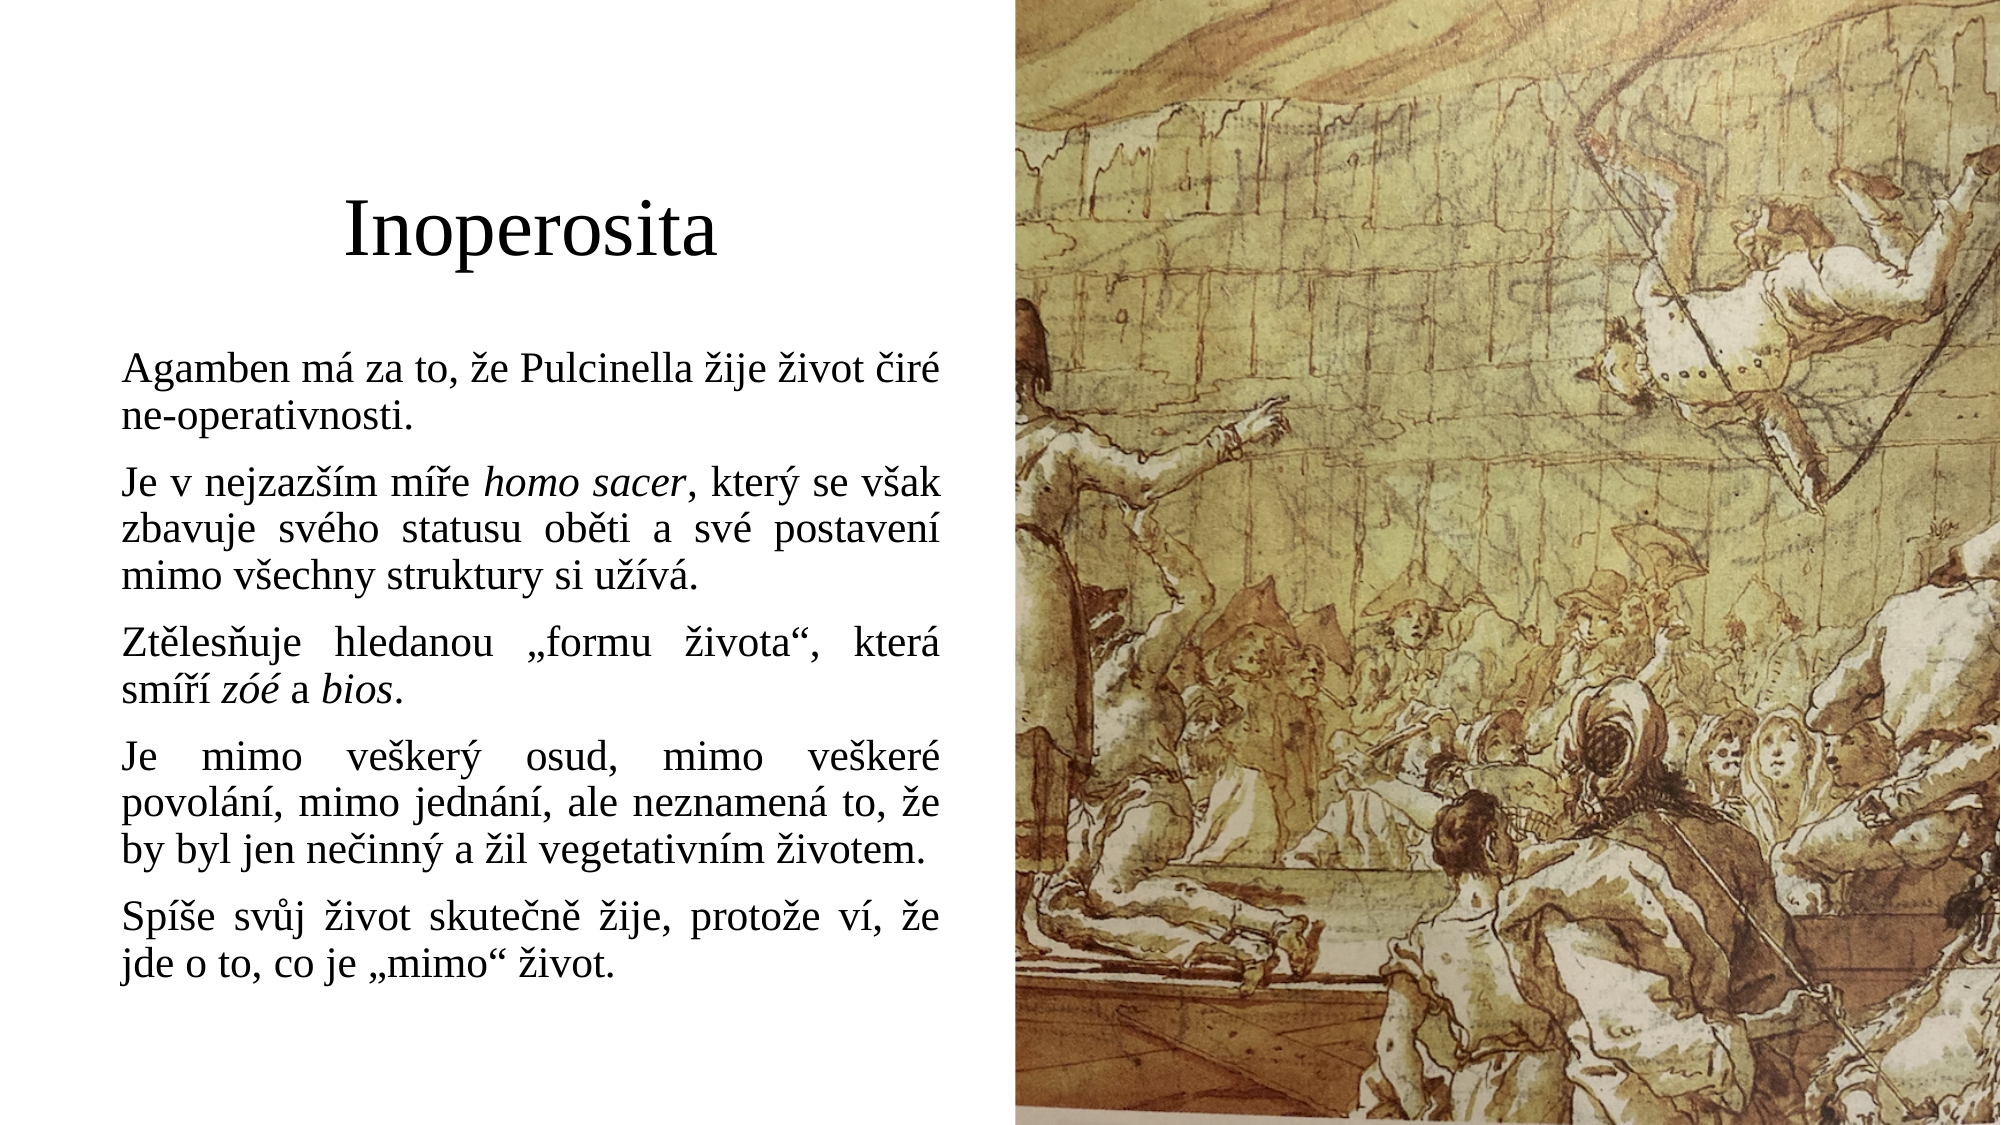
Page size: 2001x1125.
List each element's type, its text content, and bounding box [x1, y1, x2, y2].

picture [1015, 0, 2000, 1125]
title Inoperosita [106, 91, 957, 337]
list Agamben má za to, že Pulcinella žije život čiré ne-operativnosti. Je v nejzazším míře homo sacer, který se však zbavuje svého statusu oběti a své postavení mimo všechny struktury si užívá. Ztělesňuje hledanou „formu života“, která smíří zóé a bios. Je mimo veškerý osud, mimo veškeré povolání, mimo jednání, ale neznamená to, že by byl jen nečinný a žil vegetativním životem. Spíše svůj život skutečně žije, protože ví, že jde o to, co je „mimo“ život. [106, 337, 957, 1006]
text_box [0, 0, 1015, 1125]
